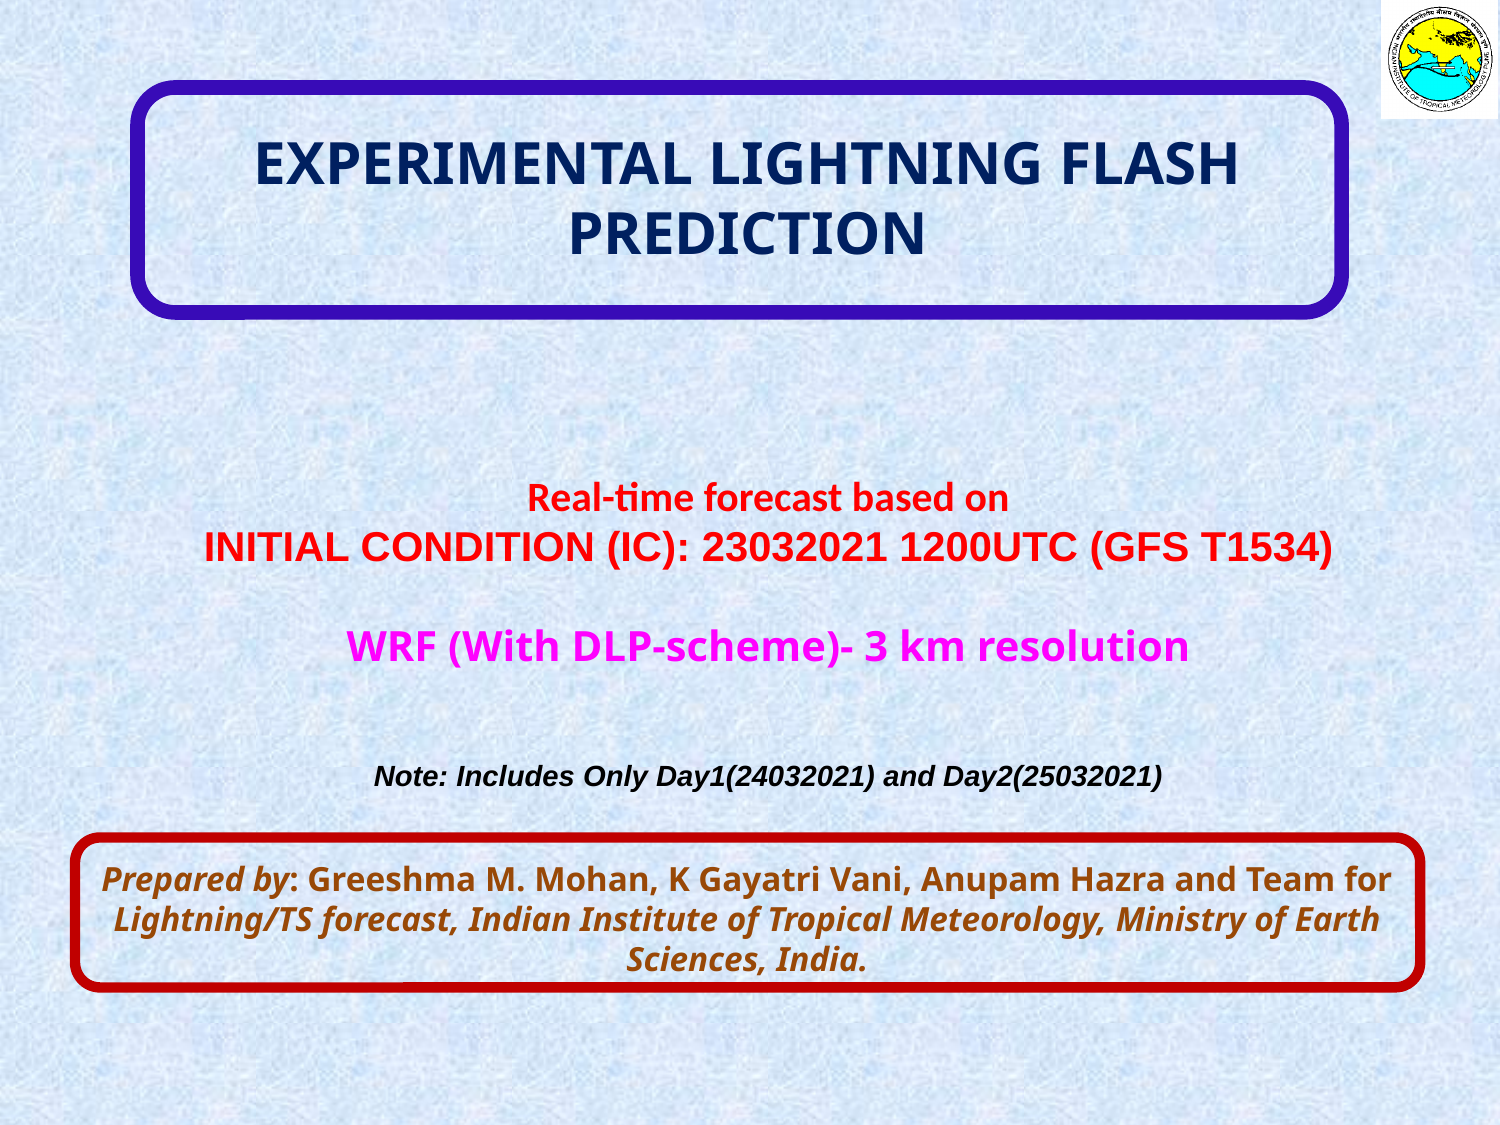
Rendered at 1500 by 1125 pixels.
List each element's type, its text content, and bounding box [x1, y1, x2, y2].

text_box Real-time forecast based on INITIAL CONDITION (IC): 23032021 1200UTC (GFS T1534) WRF (With DLP-scheme)- 3 km resolution [87, 462, 1450, 678]
text_box Note: Includes Only Day1(24032021) and Day2(25032021) [87, 749, 1458, 800]
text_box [137, 87, 1357, 313]
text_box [62, 837, 1433, 988]
picture [0, 0, 1500, 1125]
